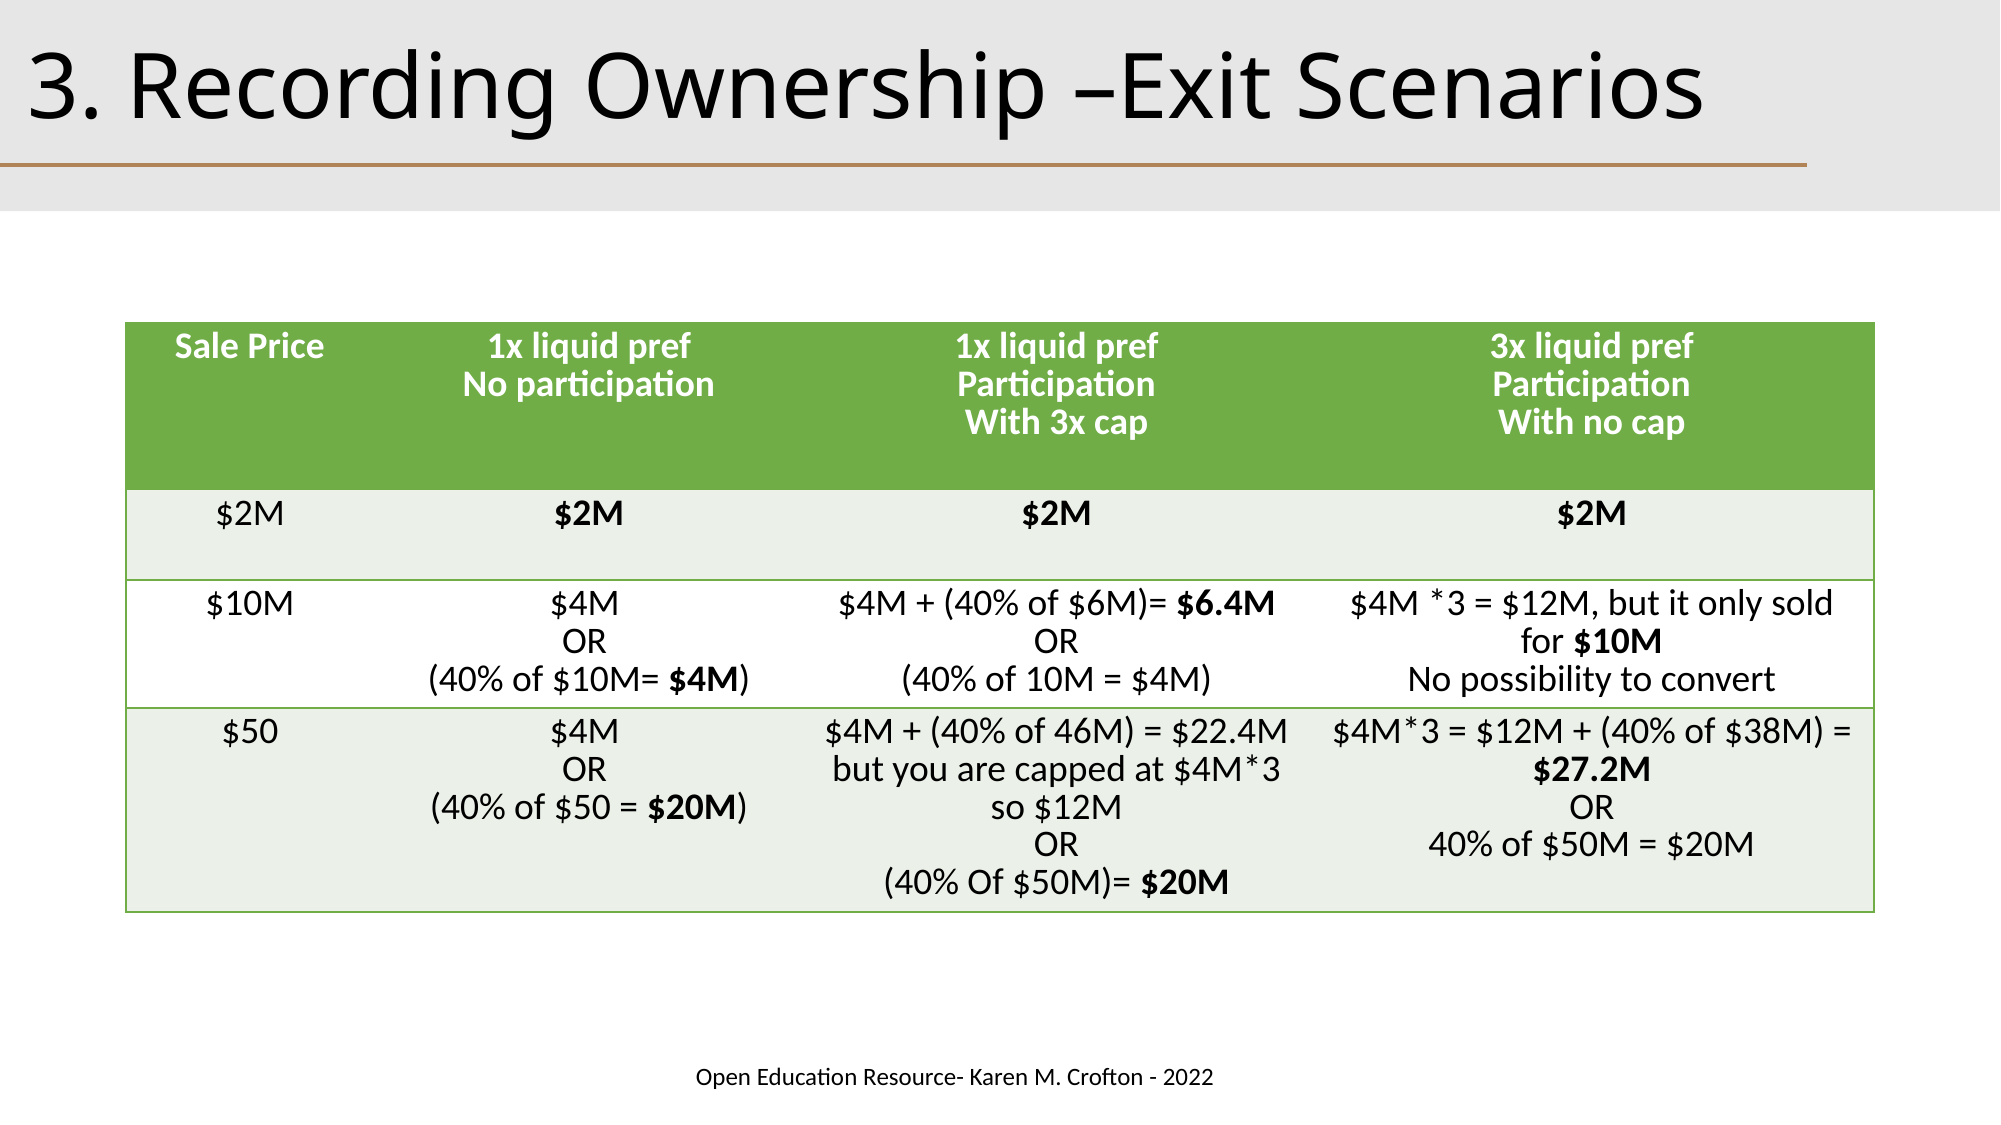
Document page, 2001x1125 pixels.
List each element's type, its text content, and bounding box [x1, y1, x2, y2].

table_cell $50 [127, 709, 374, 911]
table_cell $4M*3 = $12M + (40% of $38M) = $27.2M OR 40% of $50M = $20M [1309, 709, 1873, 911]
table_cell $2M [127, 490, 374, 579]
table_cell $4M OR (40% of $10M= $4M) [374, 581, 804, 707]
table_cell $2M [1309, 490, 1873, 579]
table_cell $4M *3 = $12M, but it only sold for $10M No possibility to convert [1309, 581, 1873, 707]
table_cell $4M OR (40% of $50 = $20M) [374, 709, 804, 911]
table_header 1x liquid pref No participation [374, 324, 804, 488]
table_cell $2M [374, 490, 804, 579]
table_cell $4M + (40% of 46M) = $22.4M but you are capped at $4M*3 so $12M OR (40% Of $50M)= $20M [804, 709, 1309, 911]
table_cell $10M [127, 581, 374, 707]
text_box 3. Recording Ownership –Exit Scenarios [12, 29, 1738, 149]
table_cell $4M + (40% of $6M)= $6.4M OR (40% of 10M = $4M) [804, 581, 1309, 707]
table_cell $2M [804, 490, 1309, 579]
table_header Sale Price [127, 324, 374, 488]
table_header 3x liquid pref Participation With no cap [1309, 324, 1873, 488]
table_header 1x liquid pref Participation With 3x cap [804, 324, 1309, 488]
